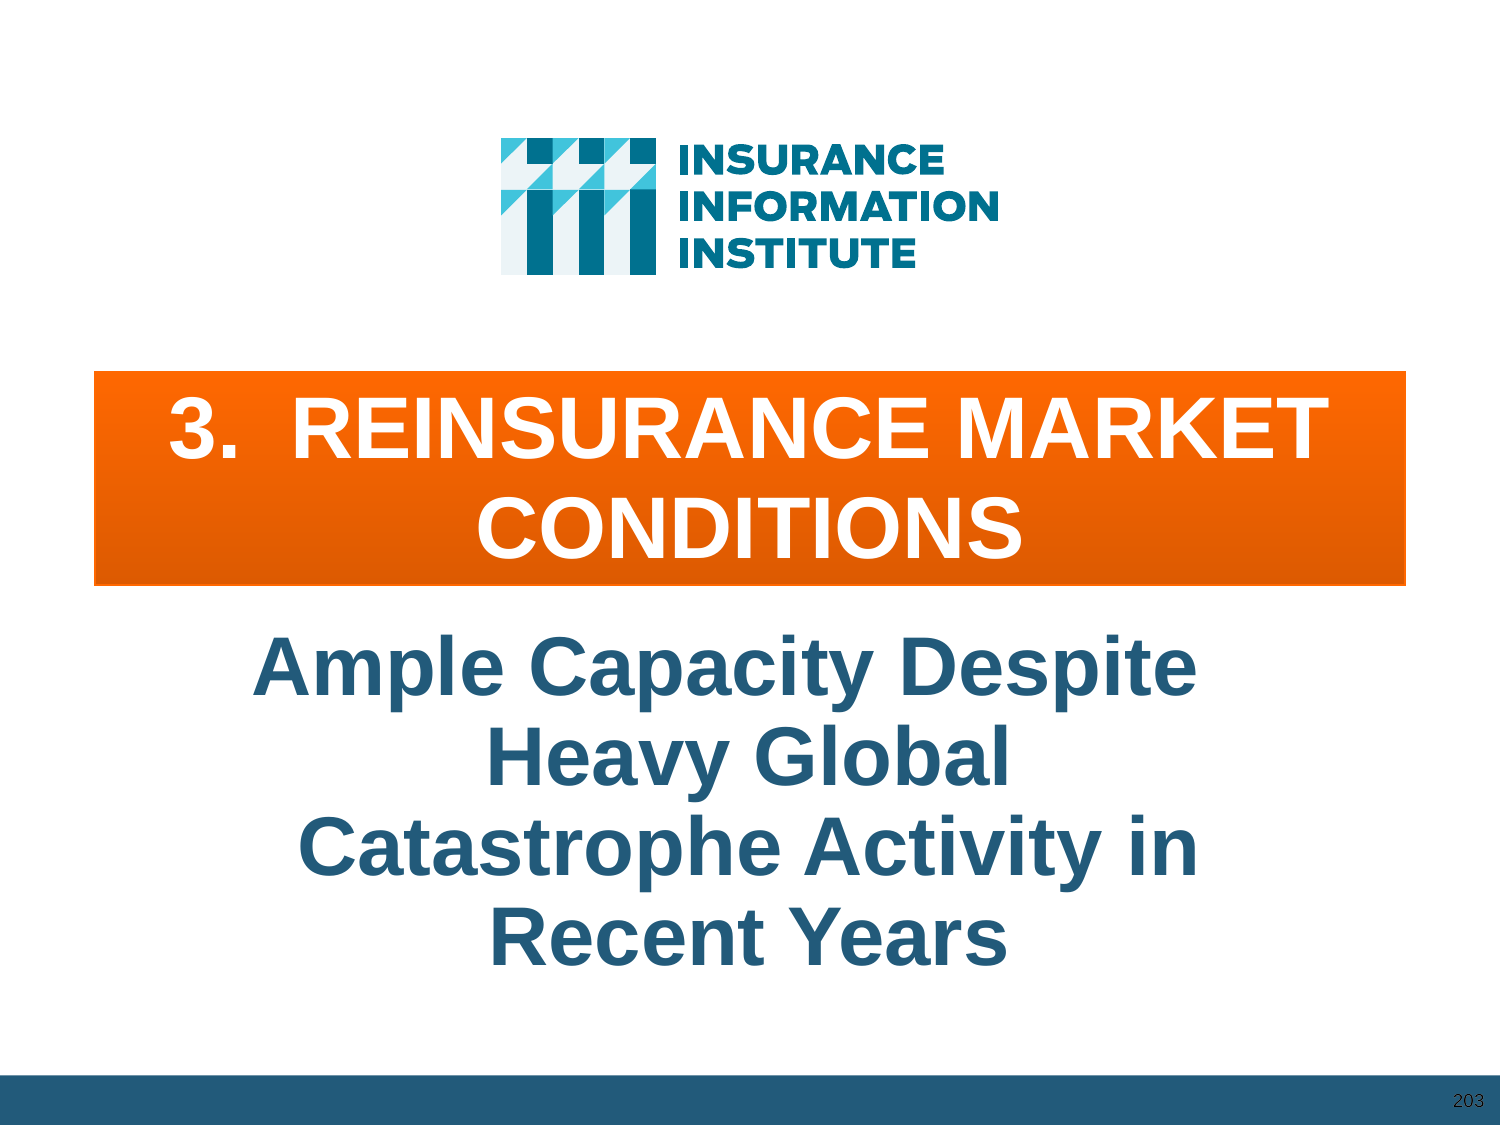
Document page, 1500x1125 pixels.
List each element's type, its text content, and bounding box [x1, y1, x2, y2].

text_box 3. REINSURANCE MARKET CONDITIONS [95, 372, 1405, 585]
slide_number 203 [1410, 1091, 1485, 1112]
text_box [0, 1075, 1500, 1125]
text_box Ample Capacity Despite Heavy Global Catastrophe Activity in Recent Years [182, 616, 1269, 991]
picture [500, 137, 998, 275]
